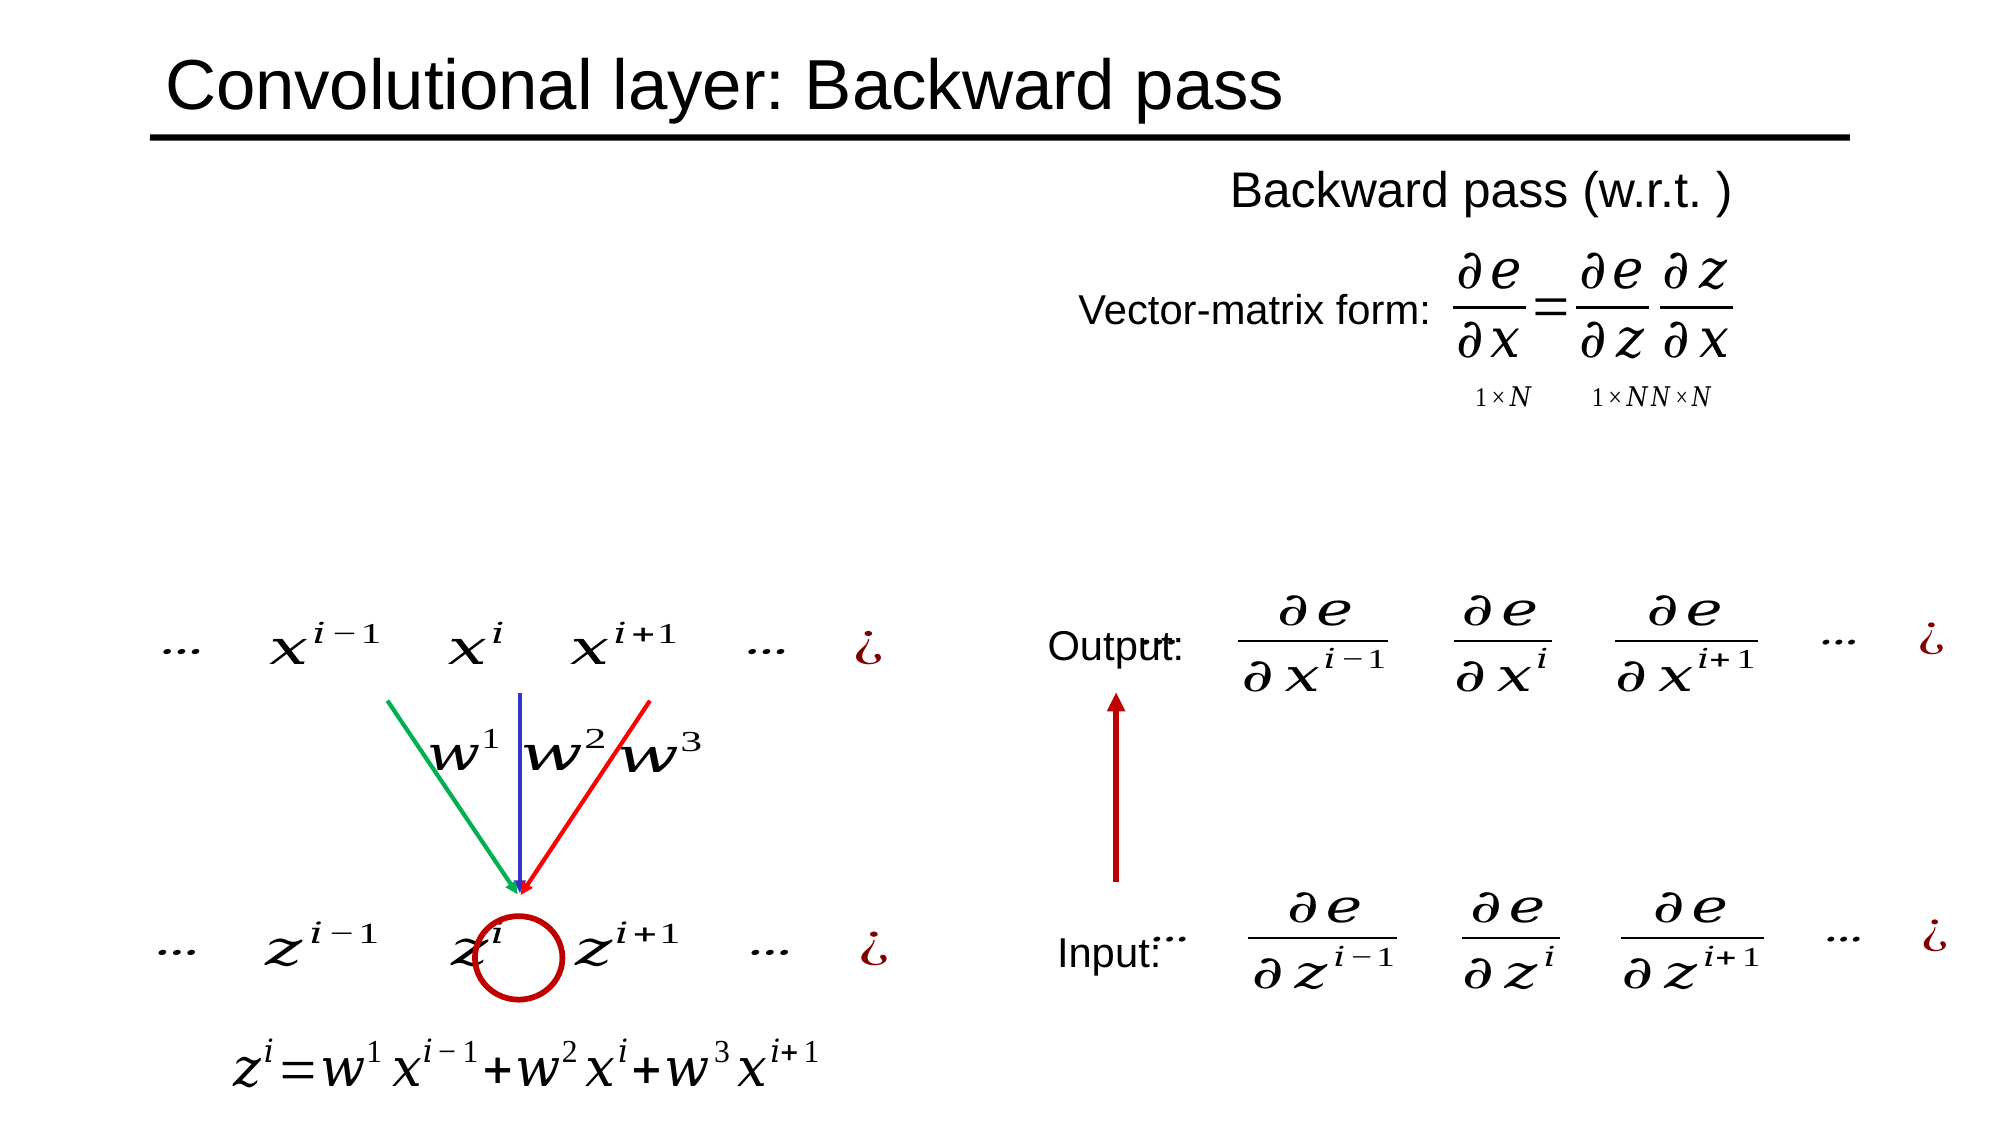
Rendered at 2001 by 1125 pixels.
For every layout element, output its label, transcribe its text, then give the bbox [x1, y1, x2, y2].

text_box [520, 700, 651, 896]
title Convolutional layer: Backward pass [149, 12, 1851, 151]
text_box Vector-matrix form: [1063, 275, 1447, 340]
text_box Input: [1042, 918, 1177, 983]
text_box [387, 700, 518, 895]
text_box Output: [1032, 611, 1200, 676]
text_box [474, 916, 563, 1000]
